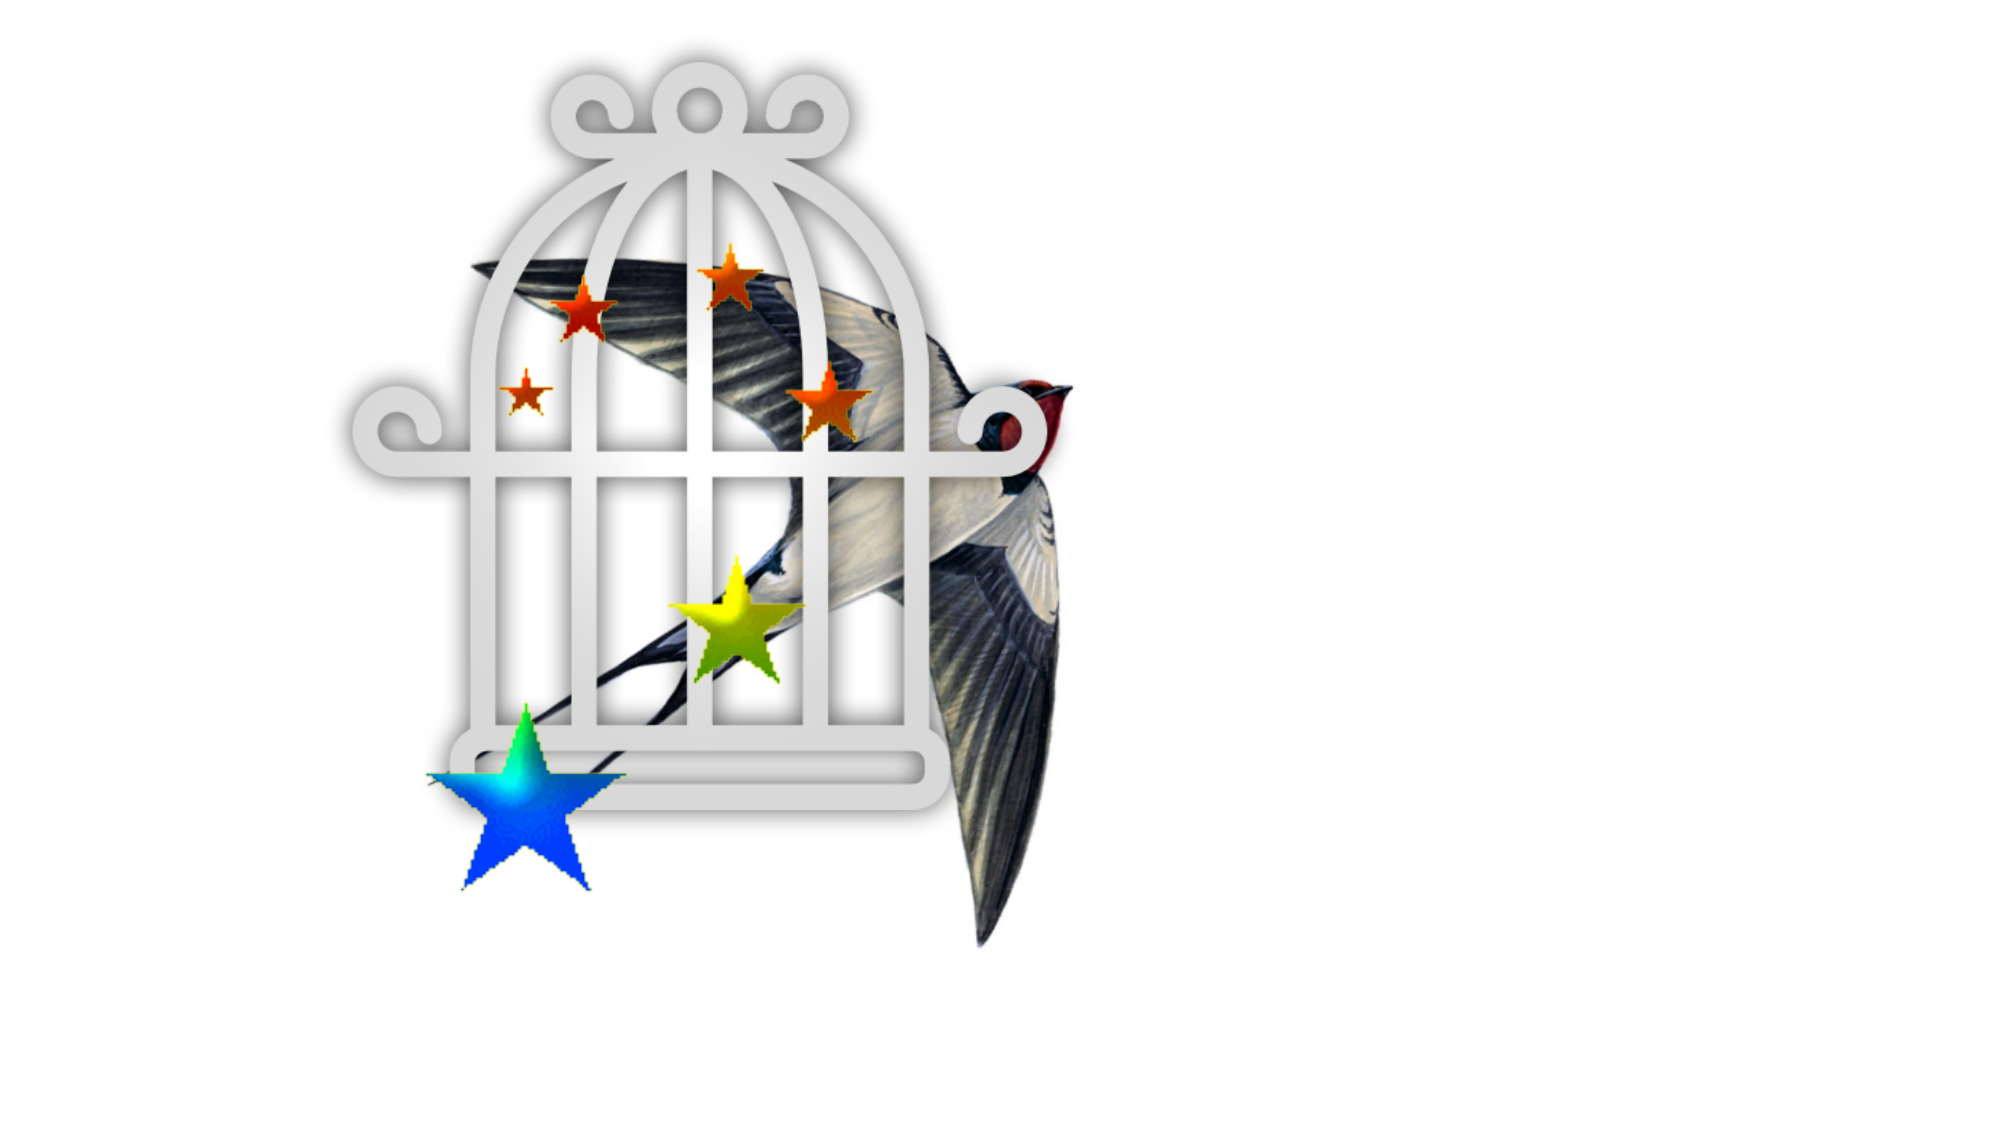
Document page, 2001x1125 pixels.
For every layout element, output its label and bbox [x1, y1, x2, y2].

picture [60, 0, 1381, 1125]
